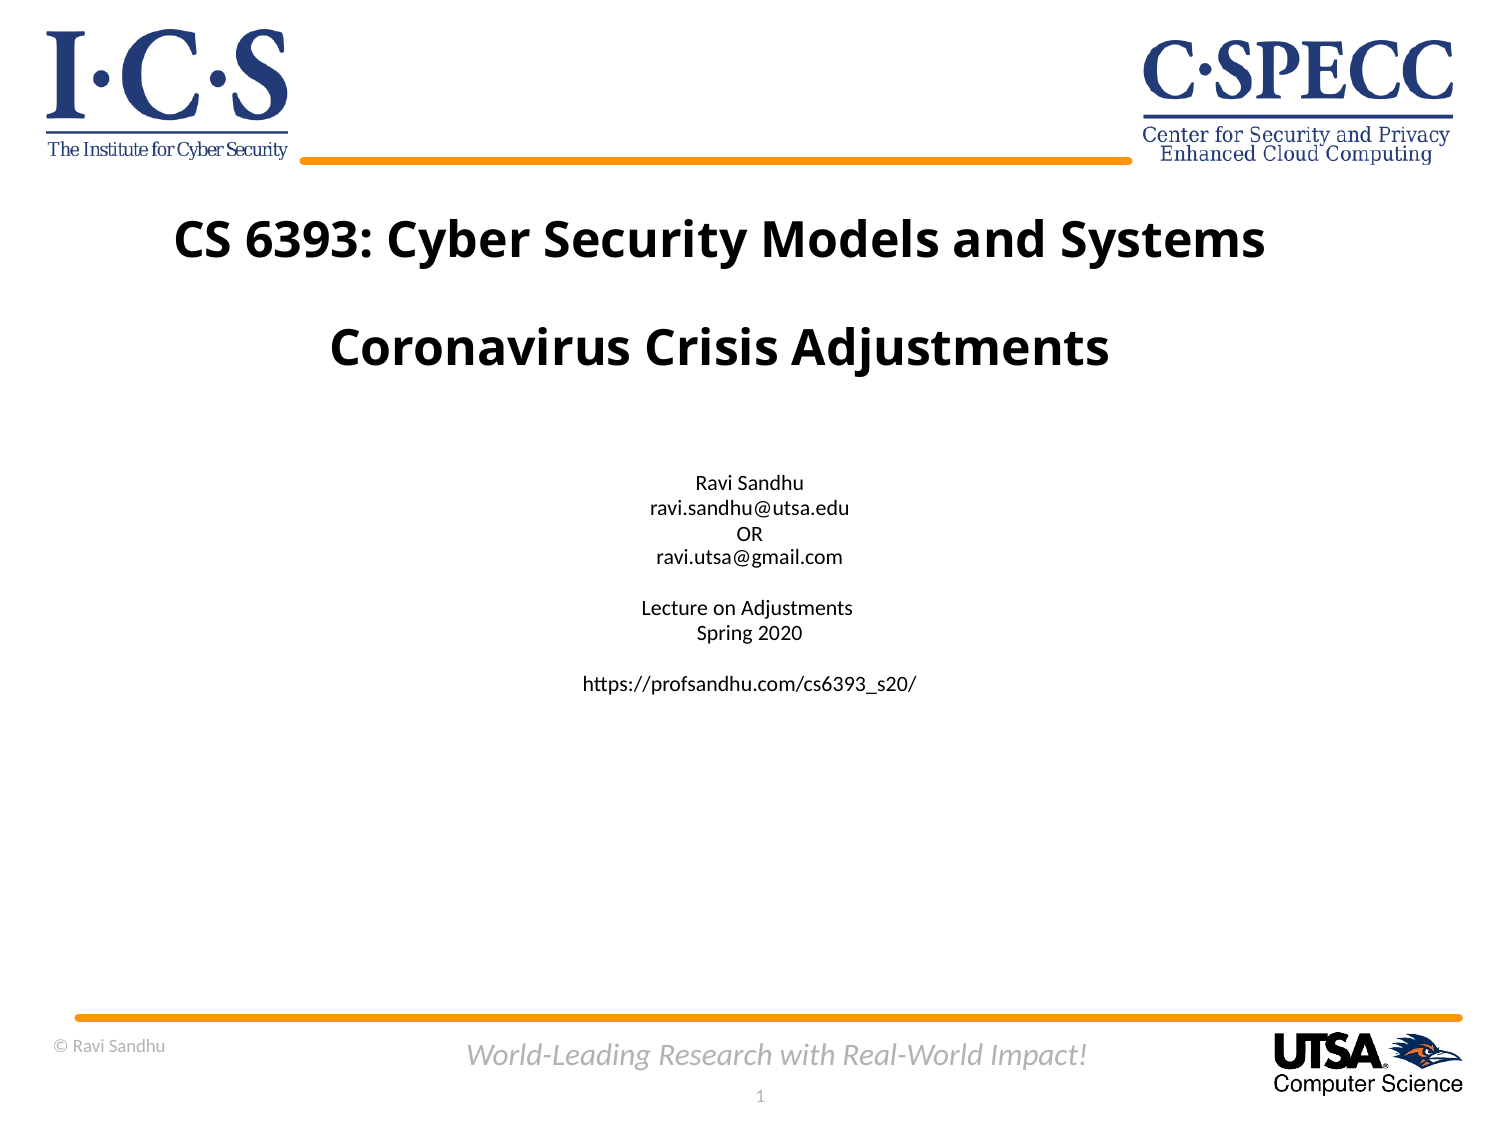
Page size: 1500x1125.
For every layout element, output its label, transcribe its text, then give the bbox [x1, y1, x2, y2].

slide_number 1 [719, 1065, 781, 1125]
slide_number © Ravi Sandhu [37, 1018, 450, 1073]
subtitle Ravi Sandhu ravi.sandhu@utsa.edu OR ravi.utsa@gmail.com Lecture on Adjustments Spring 2020 https://profsandhu.com/cs6393_s20/ [187, 463, 1313, 707]
picture [1264, 1022, 1473, 1098]
title CS 6393: Cyber Security Models and Systems Coronavirus Crisis Adjustments [129, 102, 1310, 419]
picture [1143, 40, 1453, 165]
footer World-Leading Research with Real-World Impact! [450, 1023, 1105, 1084]
picture [46, 29, 288, 160]
